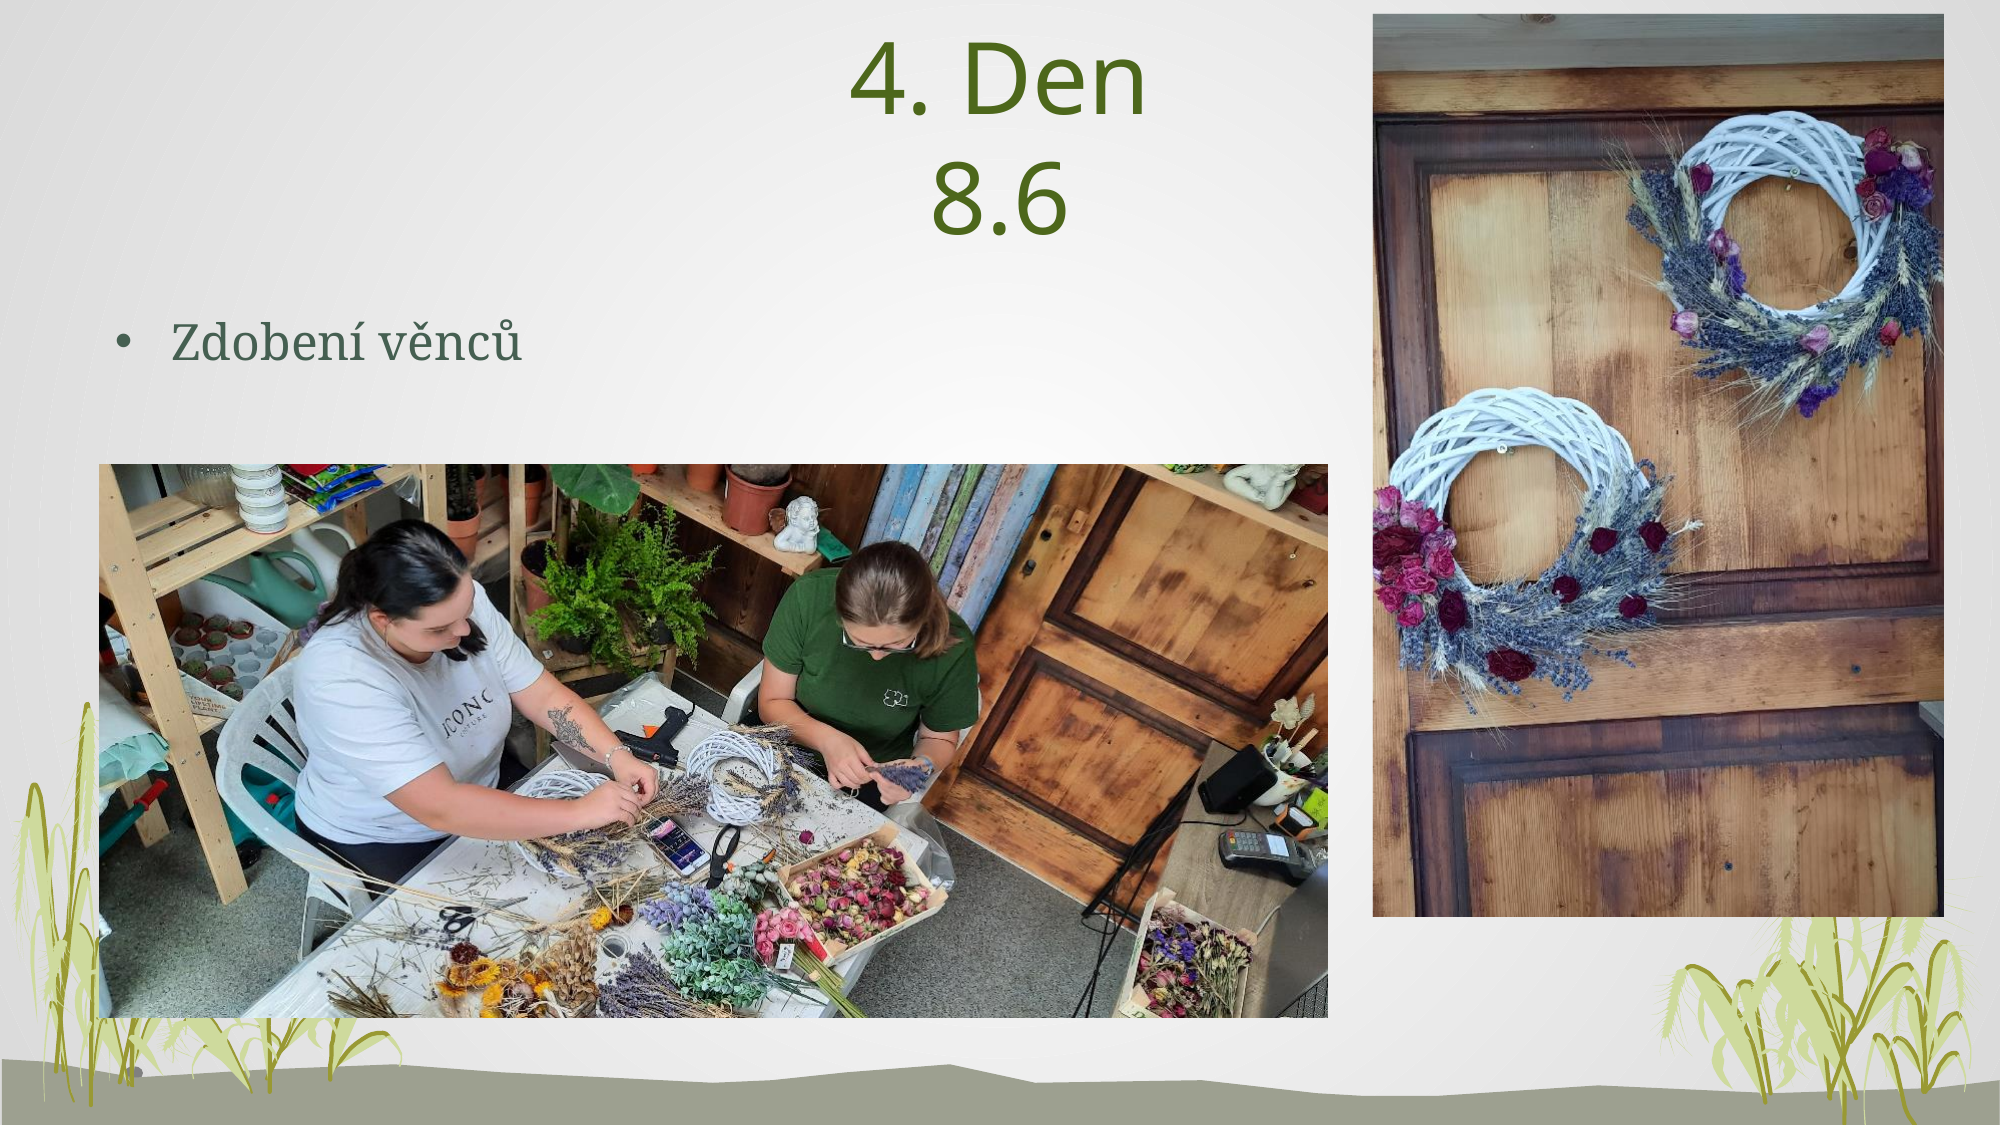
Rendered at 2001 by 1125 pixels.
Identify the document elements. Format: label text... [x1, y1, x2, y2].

title 4. Den 8.6 [99, 0, 1900, 263]
picture [99, 15, 2000, 1018]
list Zdobení věnců [99, 302, 611, 464]
